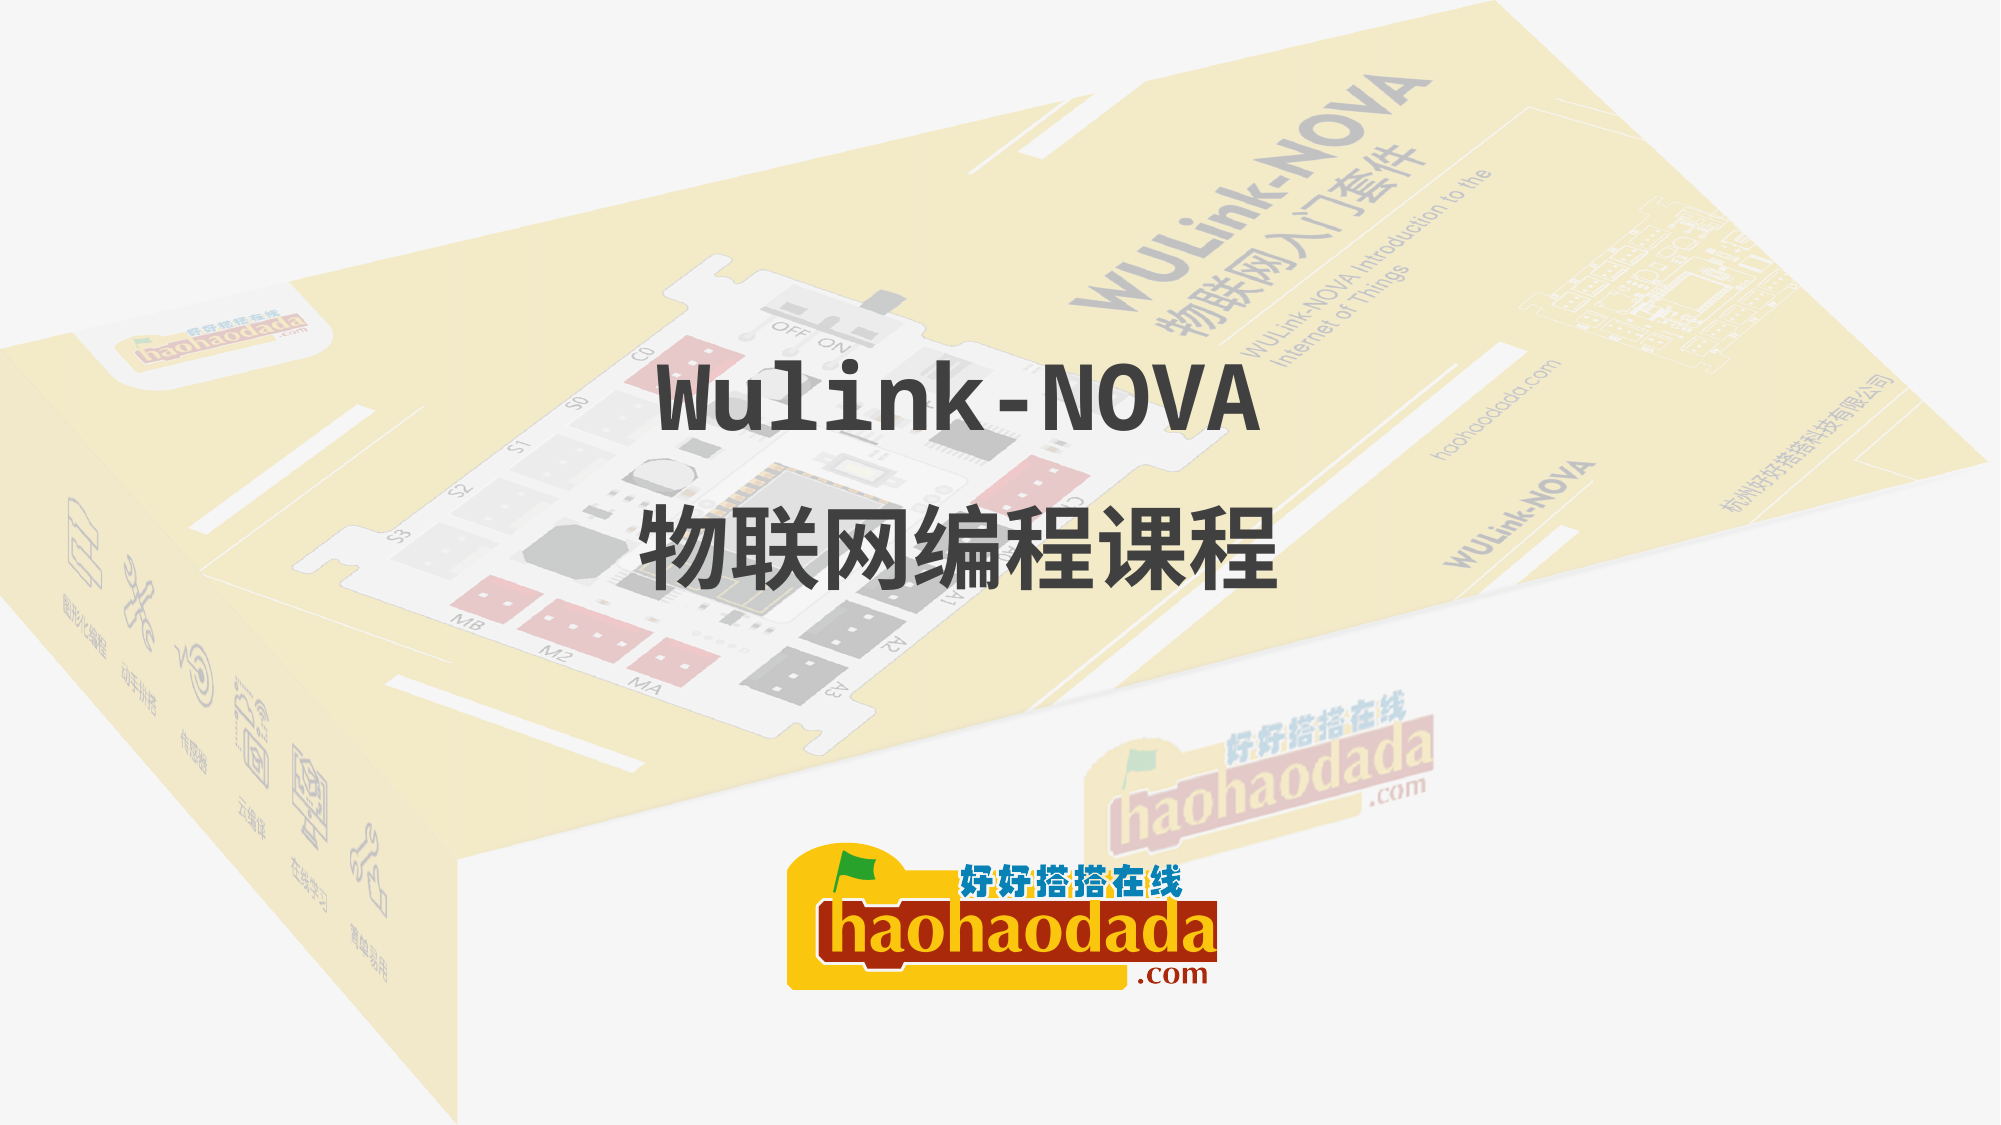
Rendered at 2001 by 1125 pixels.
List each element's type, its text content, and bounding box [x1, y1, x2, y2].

text_box 物联网编程课程 [109, 483, 1809, 609]
text_box Wulink-NOVA [213, 331, 1705, 457]
picture [720, 815, 1280, 1024]
text_box [0, 0, 2000, 1125]
